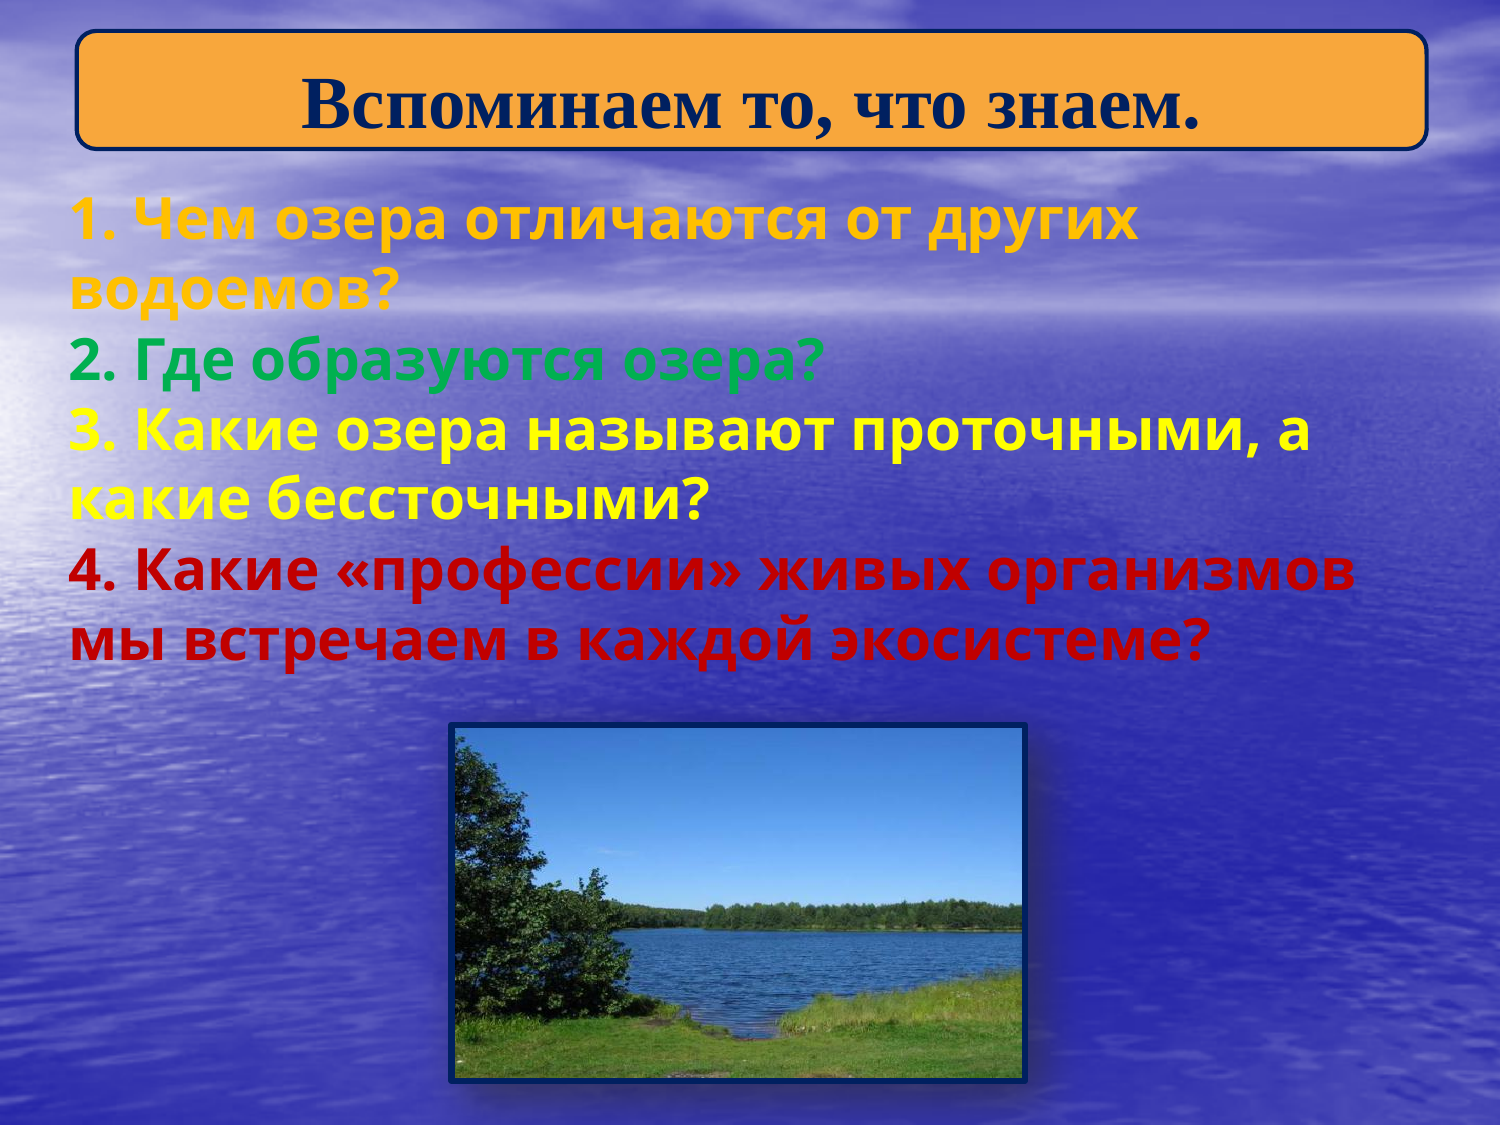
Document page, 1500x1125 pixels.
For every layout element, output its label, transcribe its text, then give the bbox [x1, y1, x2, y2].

title 1. Чем озера отличаются от других водоемов? 2. Где образуются озера? 3. Какие озера называют проточными, а какие бессточными? 4. Какие «профессии» живых организмов мы встречаем в каждой экосистеме? [52, 160, 1438, 693]
picture [454, 727, 1022, 1078]
text_box Вспоминаем то, что знаем. [74, 28, 1429, 152]
